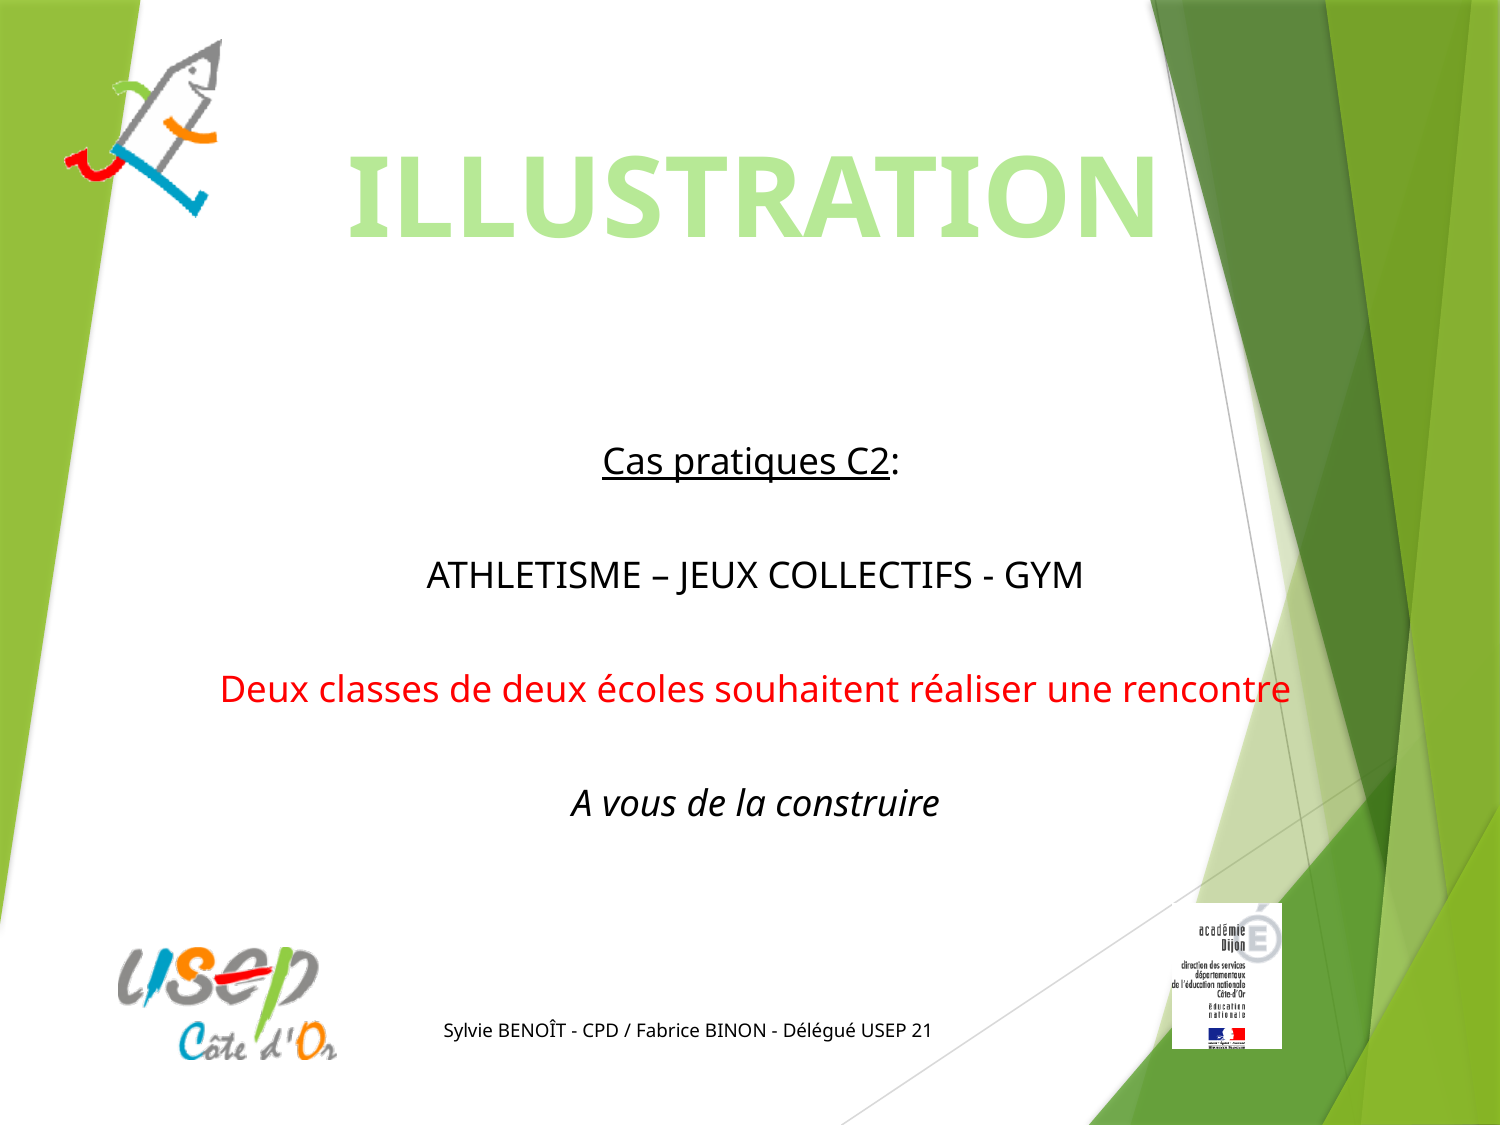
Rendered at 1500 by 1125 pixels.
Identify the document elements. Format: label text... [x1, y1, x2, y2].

picture [64, 38, 222, 218]
subtitle Cas pratiques C2: ATHLETISME – JEUX COLLECTIFS - GYM Deux classes de deux écoles souhaitent réaliser une rencontre A vous de la construire [118, 429, 1394, 837]
title ILLUSTRATION [118, 66, 1394, 268]
picture [1172, 903, 1282, 1050]
picture [117, 946, 338, 1060]
footer Sylvie BENOÎT - CPD / Fabrice BINON - Délégué USEP 21 [428, 999, 1084, 1060]
